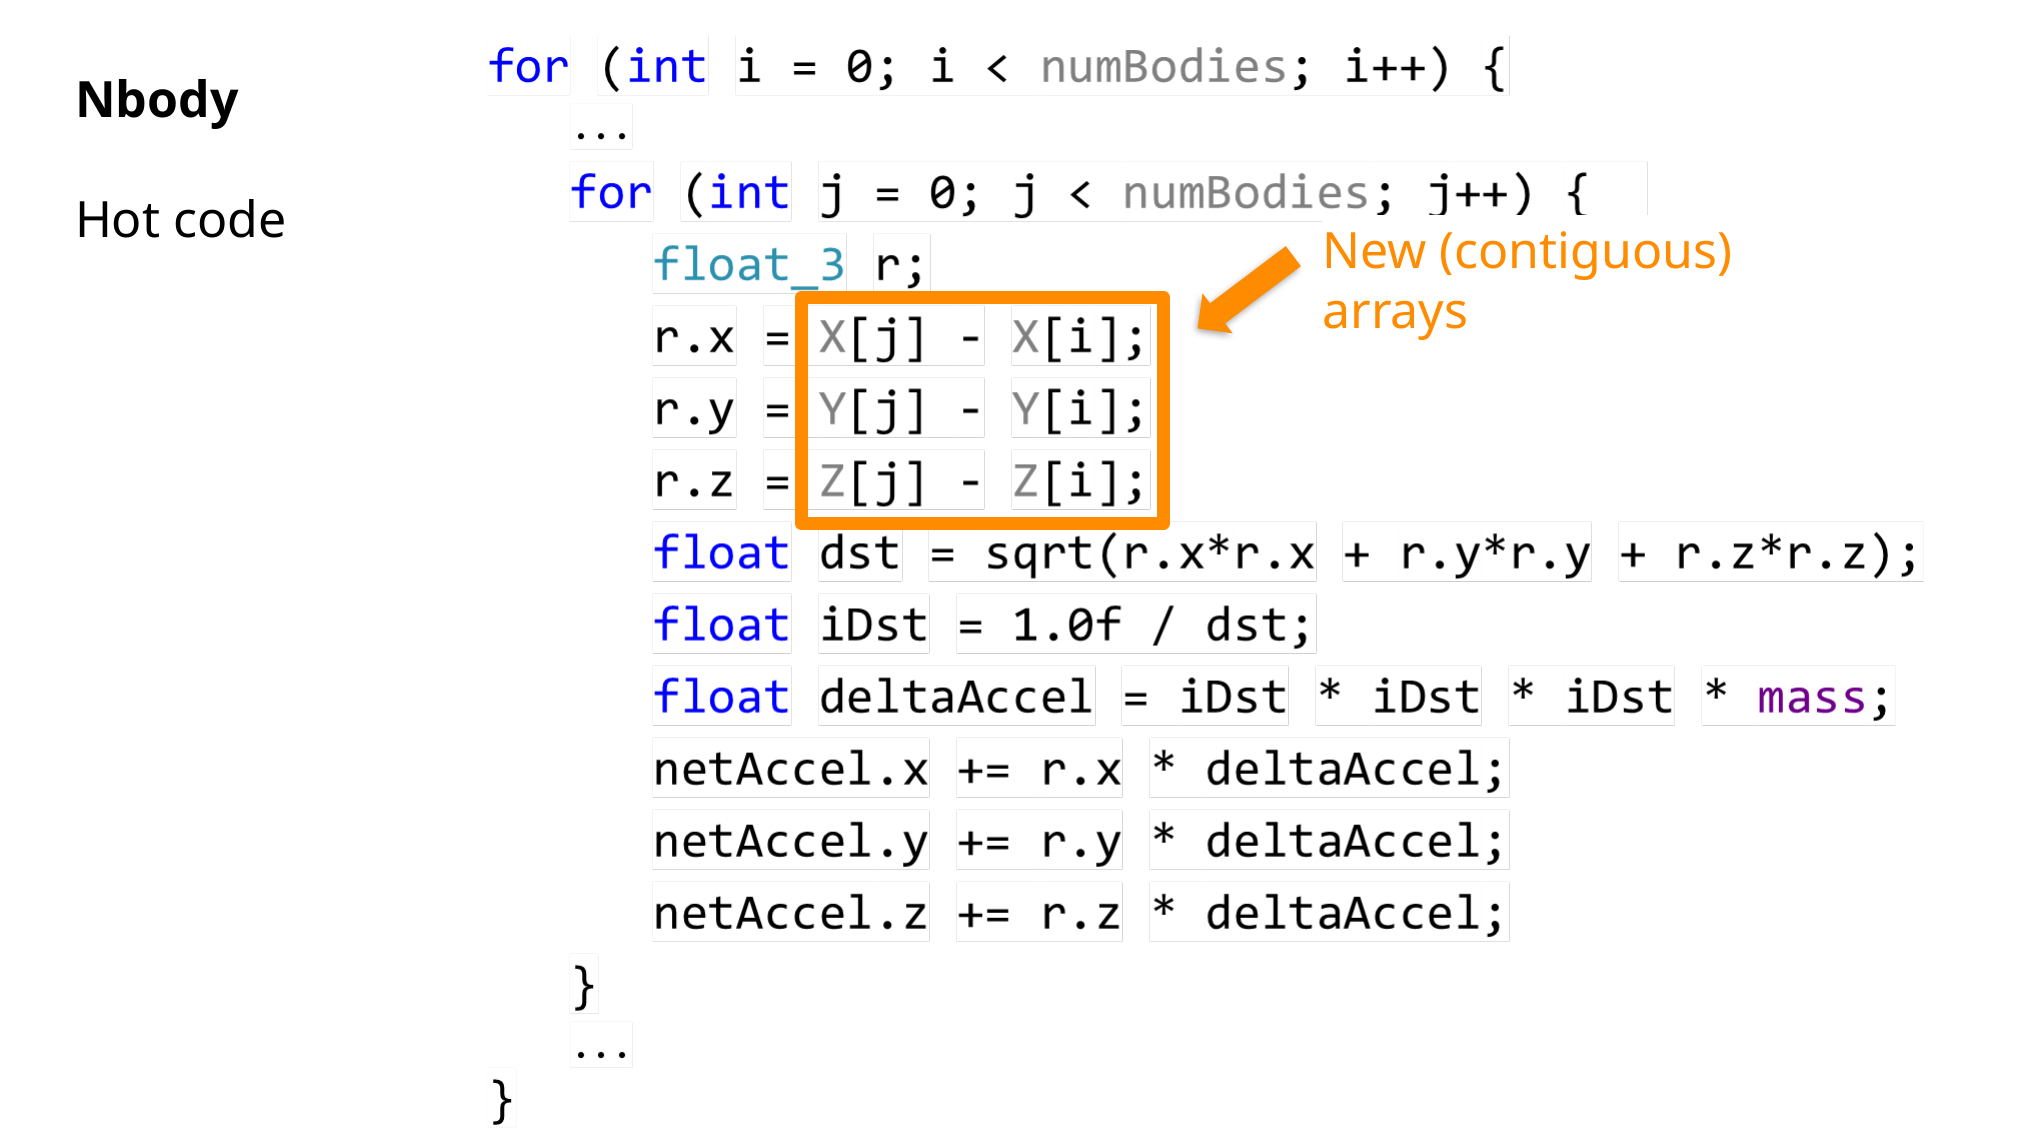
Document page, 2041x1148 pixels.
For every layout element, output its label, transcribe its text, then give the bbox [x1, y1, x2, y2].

list Nbody Hot code [45, 43, 452, 962]
picture [457, 10, 1996, 1148]
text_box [801, 210, 1904, 524]
